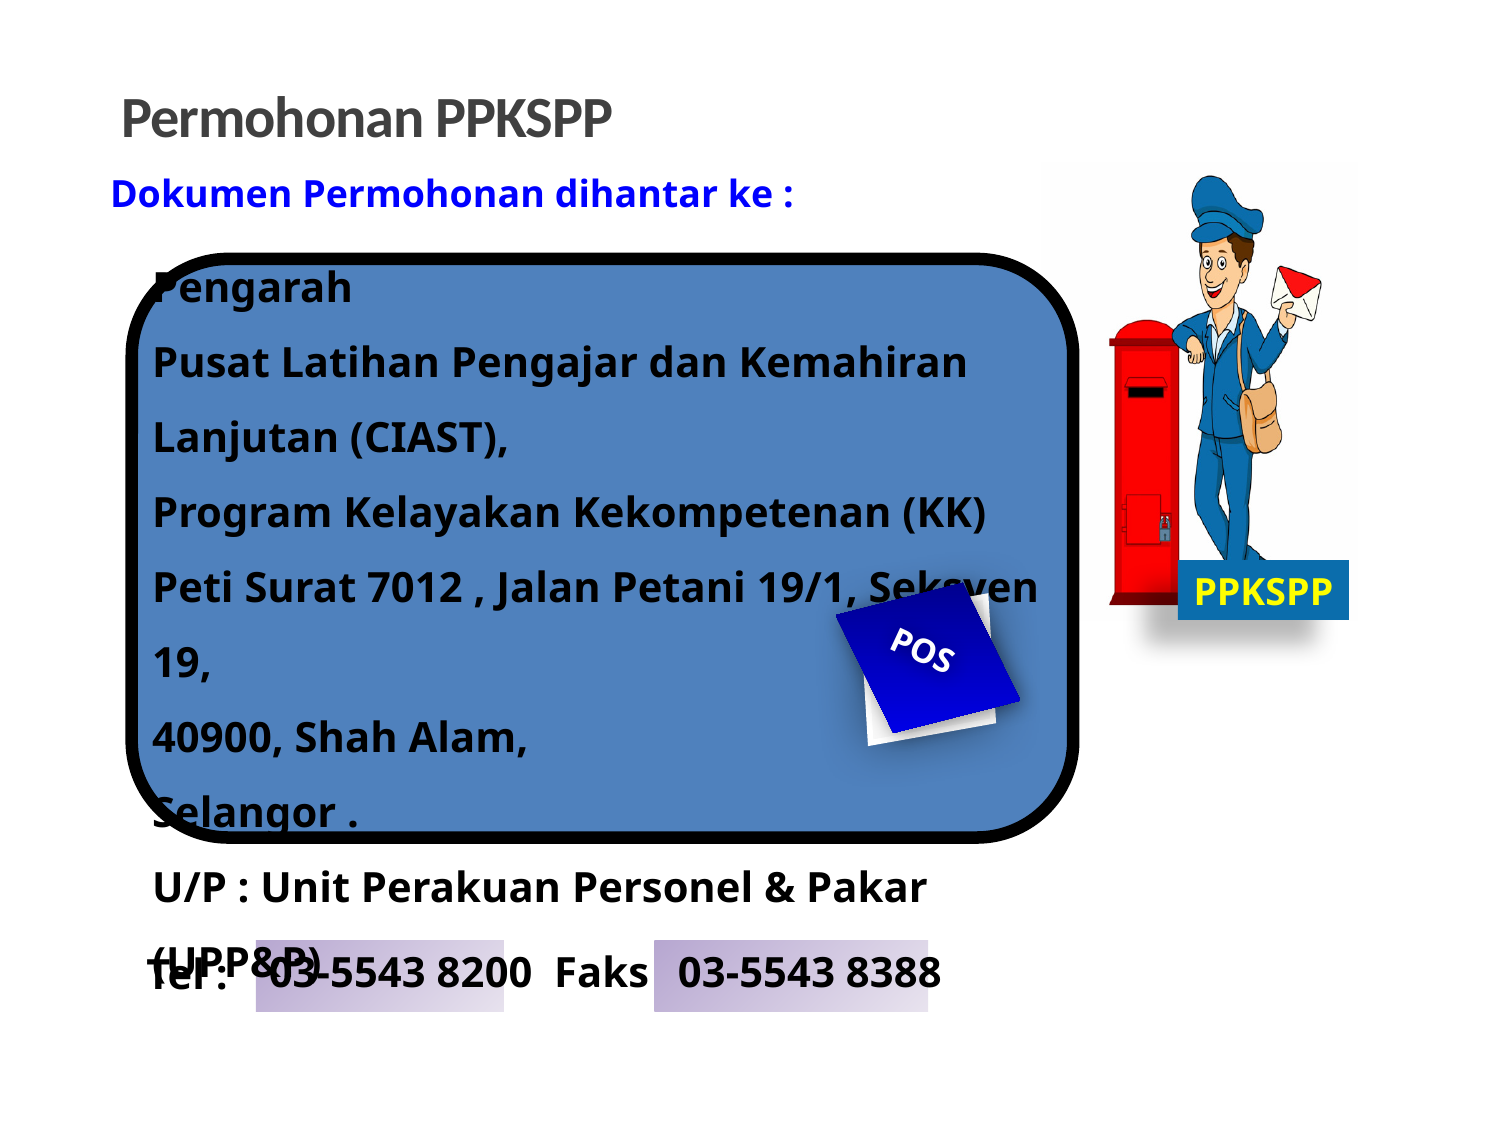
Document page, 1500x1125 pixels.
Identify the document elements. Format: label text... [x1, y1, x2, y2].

text_box 03-5543 8388 [663, 938, 957, 1004]
text_box [652, 938, 930, 1013]
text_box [1040, 162, 1358, 622]
text_box Faks : [539, 938, 652, 1004]
text_box Pengarah Pusat Latihan Pengajar dan Kemahiran Lanjutan (CIAST), Program Kelayakan Kekompetenan (KK) Peti Surat 7012 , Jalan Petani 19/1, Seksyen 19, 40900, Shah Alam, Selangor . U/P : Unit Perakuan Personel & Pakar (UPP&P) [137, 228, 1117, 994]
text_box [254, 1004, 506, 1013]
text_box Tel : [131, 940, 310, 1006]
text_box [129, 318, 137, 779]
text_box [825, 574, 1031, 753]
text_box Dokumen Permohonan dihantar ke : [95, 162, 810, 268]
text_box 03-5543 8200 [254, 938, 539, 1004]
text_box Permohonan PPKSPP [106, 75, 1373, 157]
